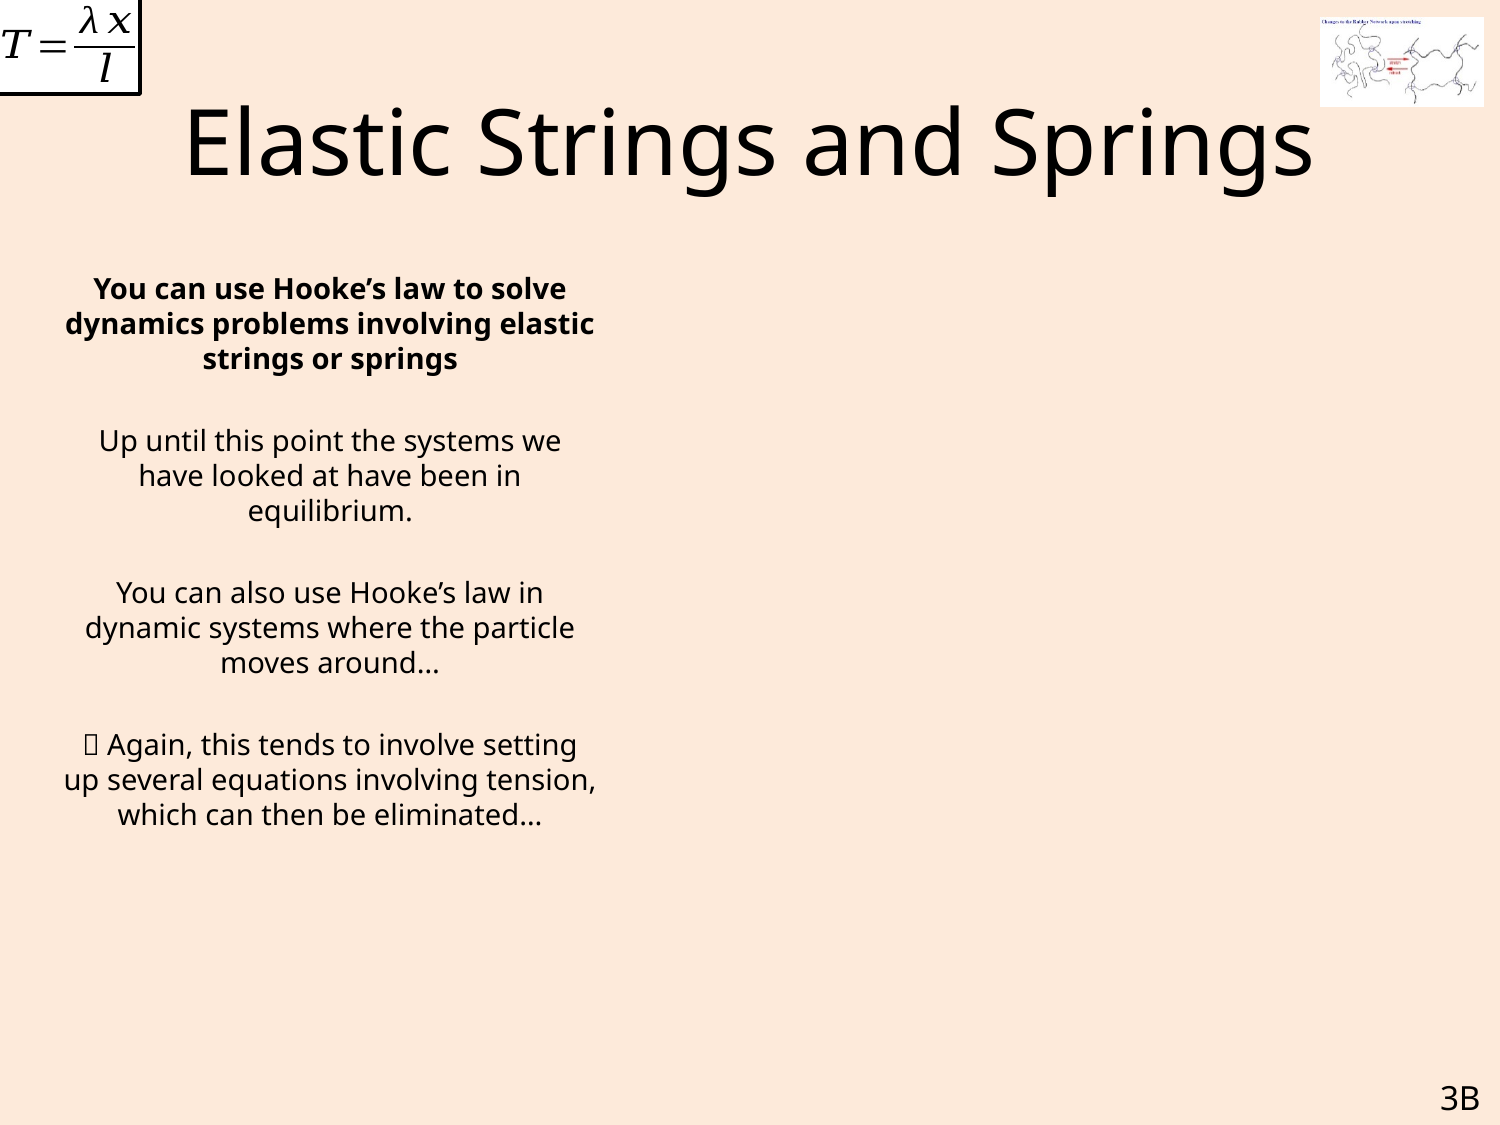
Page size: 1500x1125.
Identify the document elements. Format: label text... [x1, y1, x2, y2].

picture [1320, 17, 1484, 107]
title Elastic Strings and Springs [75, 45, 1425, 233]
text_box 3B [1425, 1069, 1496, 1125]
list You can use Hooke’s law to solve dynamics problems involving elastic strings or springs Up until this point the systems we have looked at have been in equilibrium. You can also use Hooke’s law in dynamic systems where the particle moves around…  Again, this tends to involve setting up several equations involving tension, which can then be eliminated… [47, 262, 614, 1005]
